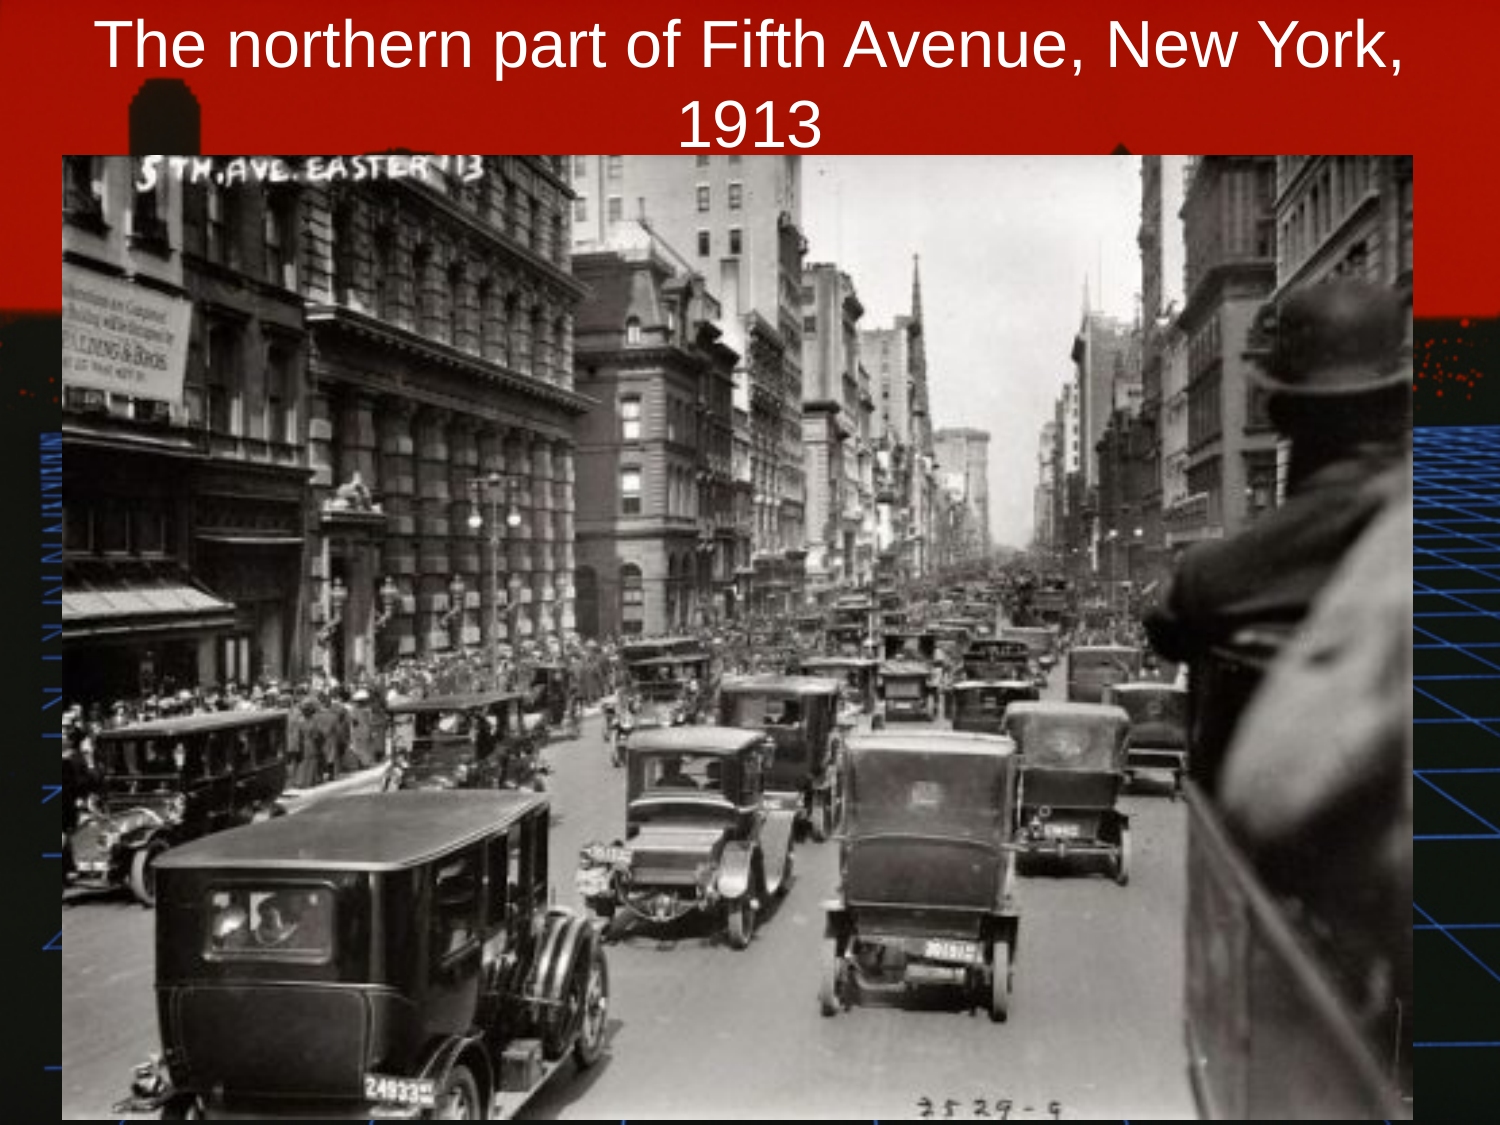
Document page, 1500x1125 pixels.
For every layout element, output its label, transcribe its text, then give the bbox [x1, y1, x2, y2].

title The northern part of Fifth Avenue, New York, 1913 [0, 0, 1500, 163]
slide_number 10 [1413, 1024, 1425, 1103]
picture [0, 155, 1500, 1125]
